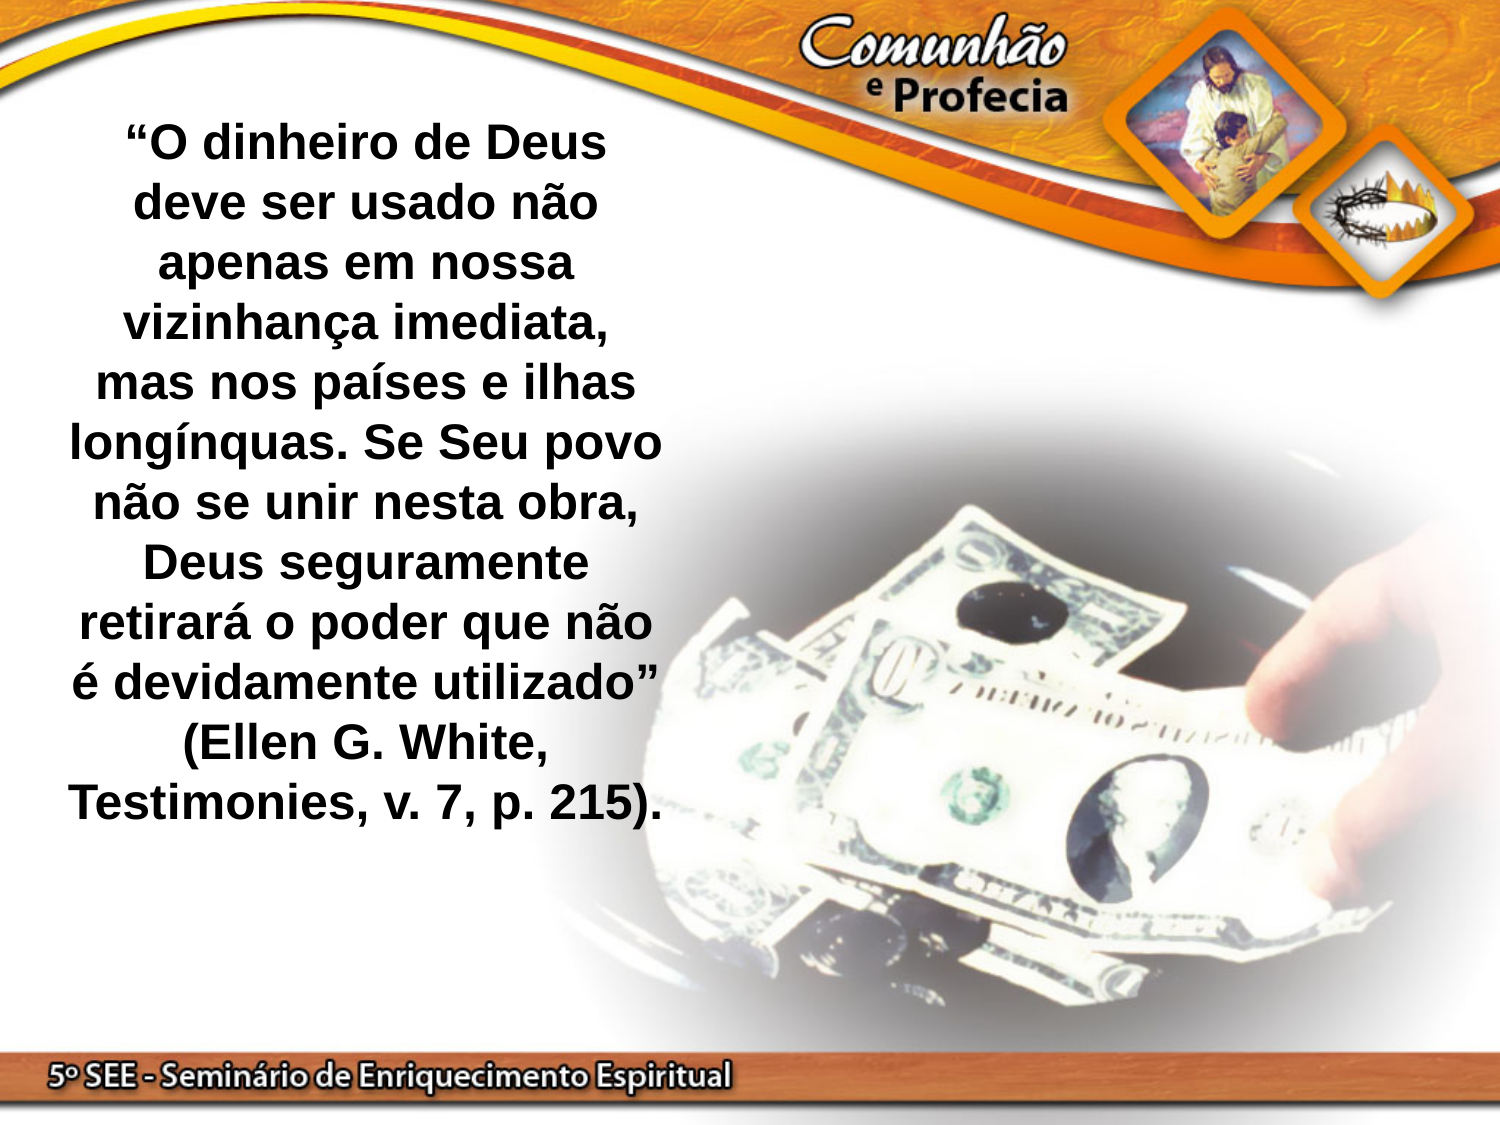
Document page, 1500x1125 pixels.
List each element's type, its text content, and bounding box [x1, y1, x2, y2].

picture [0, 0, 1500, 1125]
text_box “O dinheiro de Deus deve ser usado não apenas em nossa vizinhança imediata, mas nos países e ilhas longínquas. Se Seu povo não se unir nesta obra, Deus seguramente retirará o poder que não é devidamente utilizado” (Ellen G. White, Testimonies, v. 7, p. 215). [53, 101, 680, 837]
